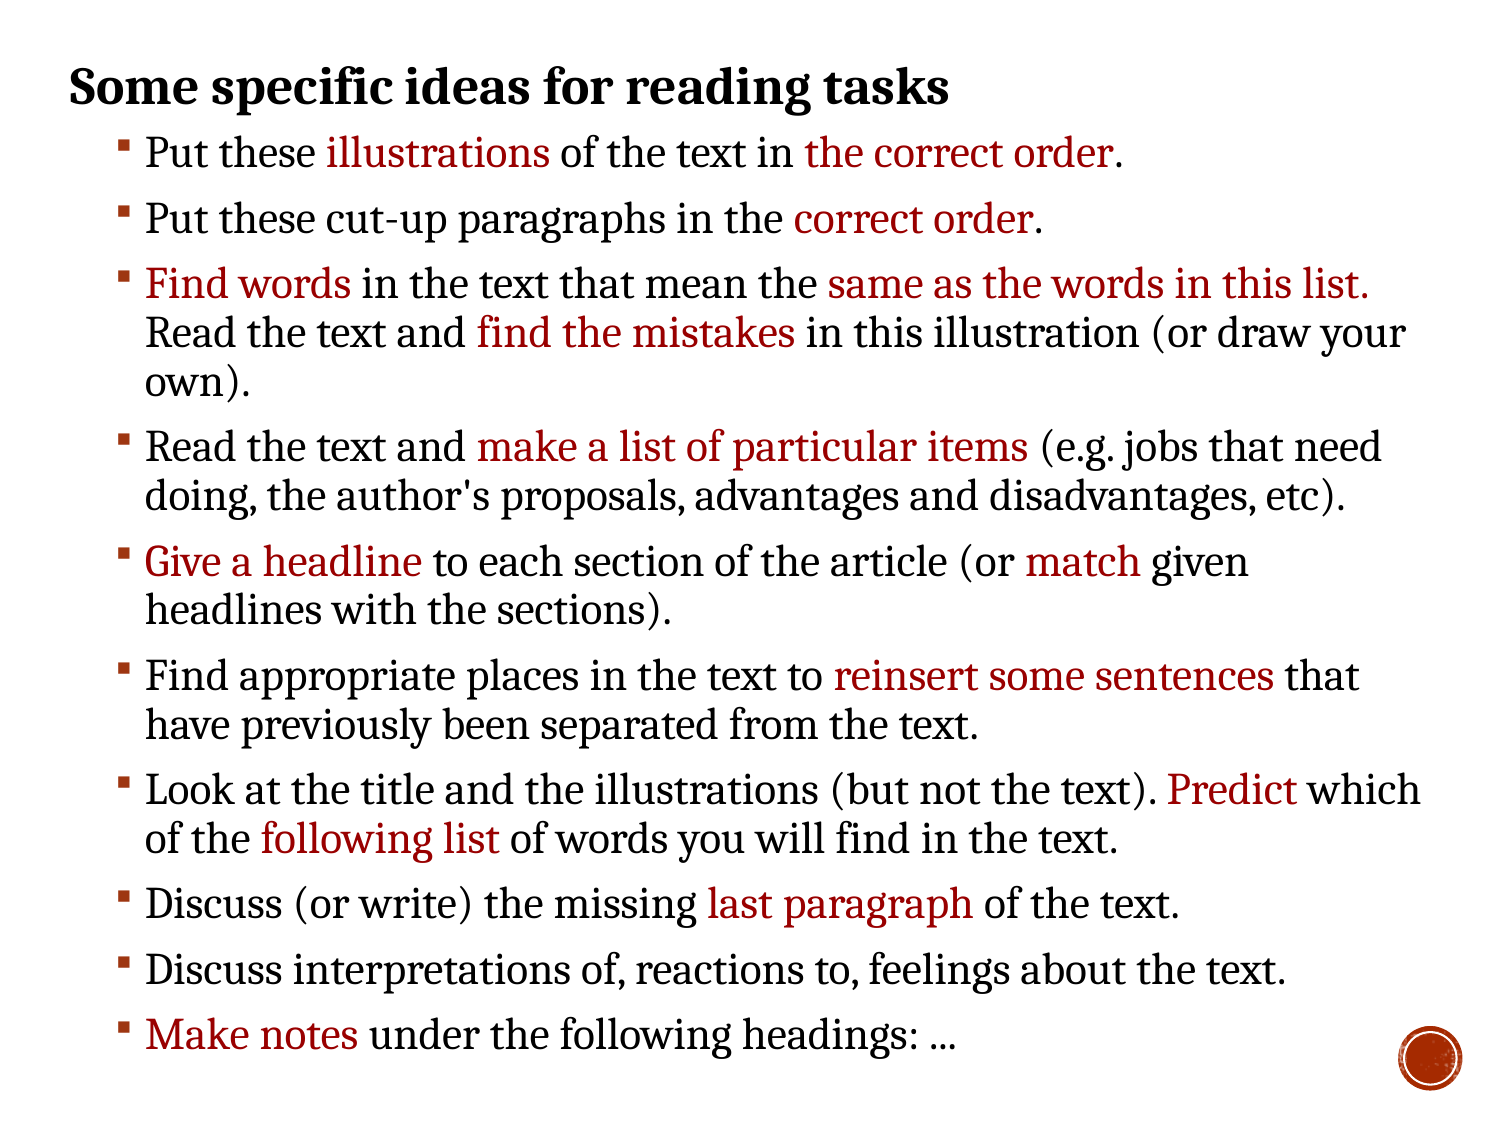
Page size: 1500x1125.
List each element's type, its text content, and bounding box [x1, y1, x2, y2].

list Some specific ideas for reading tasks Put these illustrations of the text in the correct order. Put these cut-up paragraphs in the correct order. Find words in the text that mean the same as the words in this list. Read the text and find the mistakes in this illustration (or draw your own). Read the text and make a list of particular items (e.g. jobs that need doing, the author's proposals, advantages and disadvantages, etc). Give a headline to each section of the article (or match given headlines with the sections). Find appropriate places in the text to reinsert some sentences that have previously been separated from the text. Look at the title and the illustrations (but not the text). Predict which of the following list of words you will find in the text. Discuss (or write) the missing last paragraph of the text. Discuss interpretations of, reactions to, feelings about the text. Make notes under the following headings: ... [55, 51, 1451, 1075]
